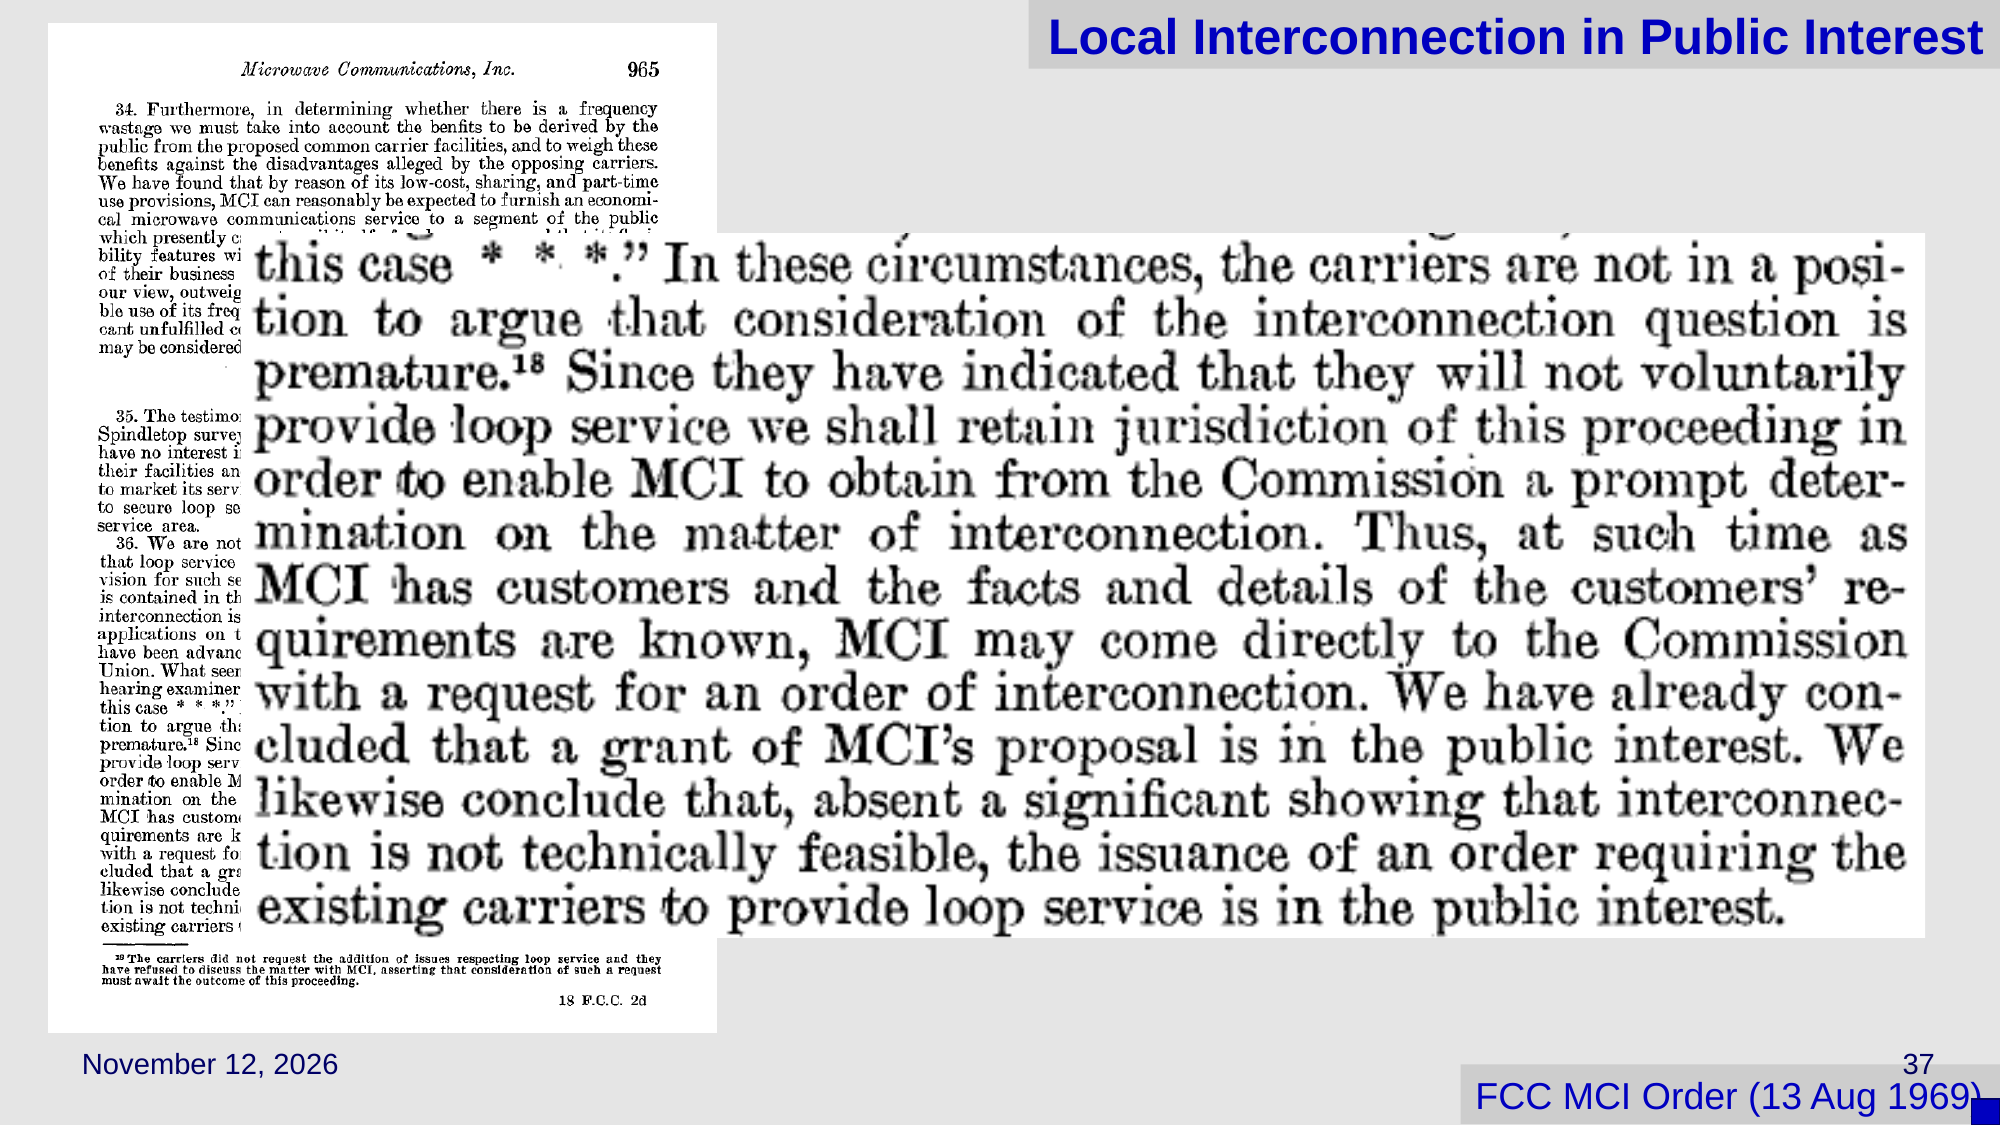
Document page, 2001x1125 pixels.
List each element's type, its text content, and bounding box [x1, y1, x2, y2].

text_box [1971, 1099, 2000, 1125]
picture [47, 23, 1926, 1033]
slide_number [66, 1041, 484, 1101]
title Local Interconnection in Public Interest [1028, 0, 2000, 69]
text_box FCC MCI Order (13 Aug 1969) [1460, 1064, 2000, 1125]
slide_number 37 [1533, 1024, 1951, 1064]
